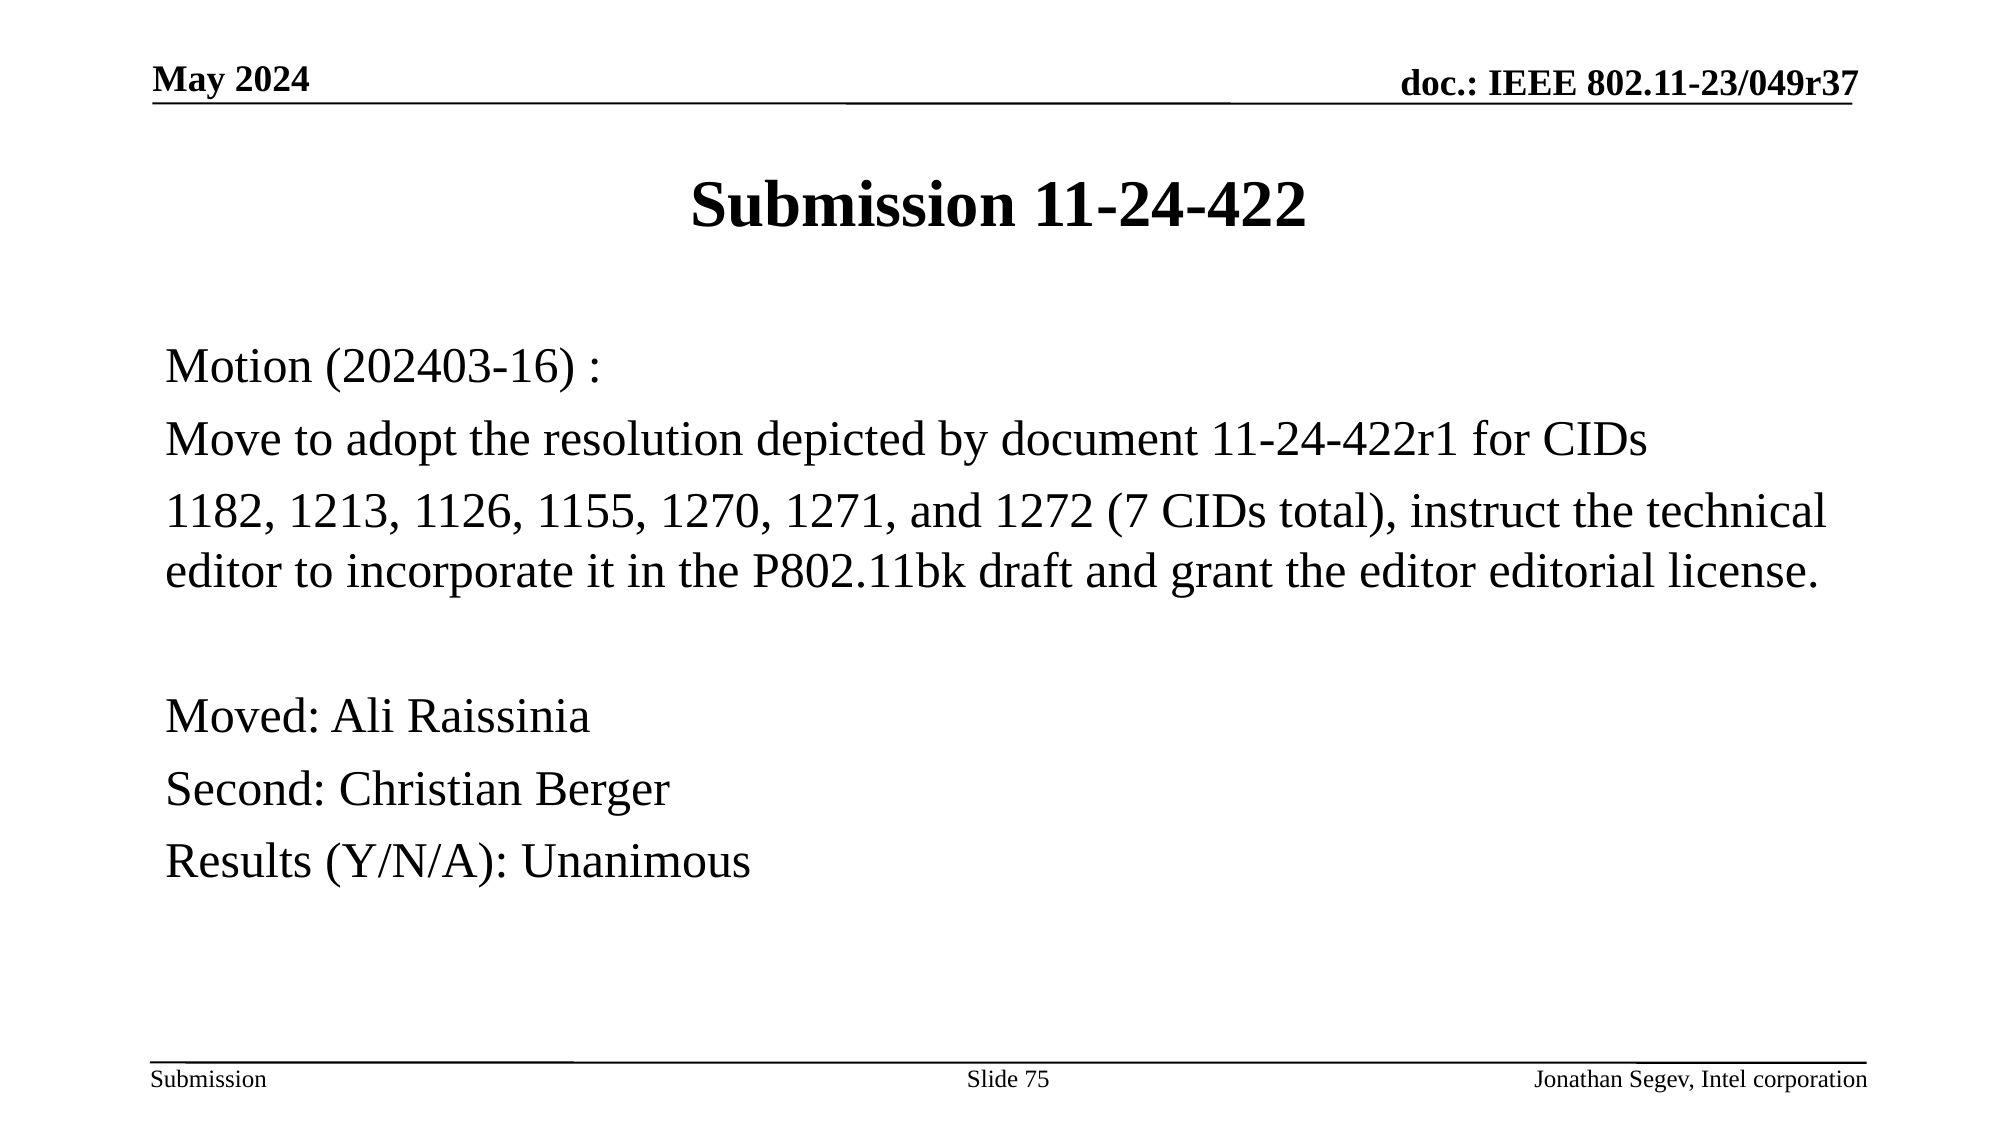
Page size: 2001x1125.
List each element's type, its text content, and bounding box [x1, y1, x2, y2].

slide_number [152, 54, 563, 100]
slide_number Slide 75 [950, 1061, 1067, 1123]
list Motion (202403-16) : Move to adopt the resolution depicted by document 11-24-422r1 for CIDs 1182, 1213, 1126, 1155, 1270, 1271, and 1272 (7 CIDs total), instruct the technical editor to incorporate it in the P802.11bk draft and grant the editor editorial license. Moved: Ali Raissinia Second: Christian Berger Results (Y/N/A): Unanimous [149, 324, 1850, 1000]
footer Jonathan Segev, Intel corporation [1171, 1061, 1869, 1093]
title Submission 11-24-422 [149, 112, 1850, 288]
